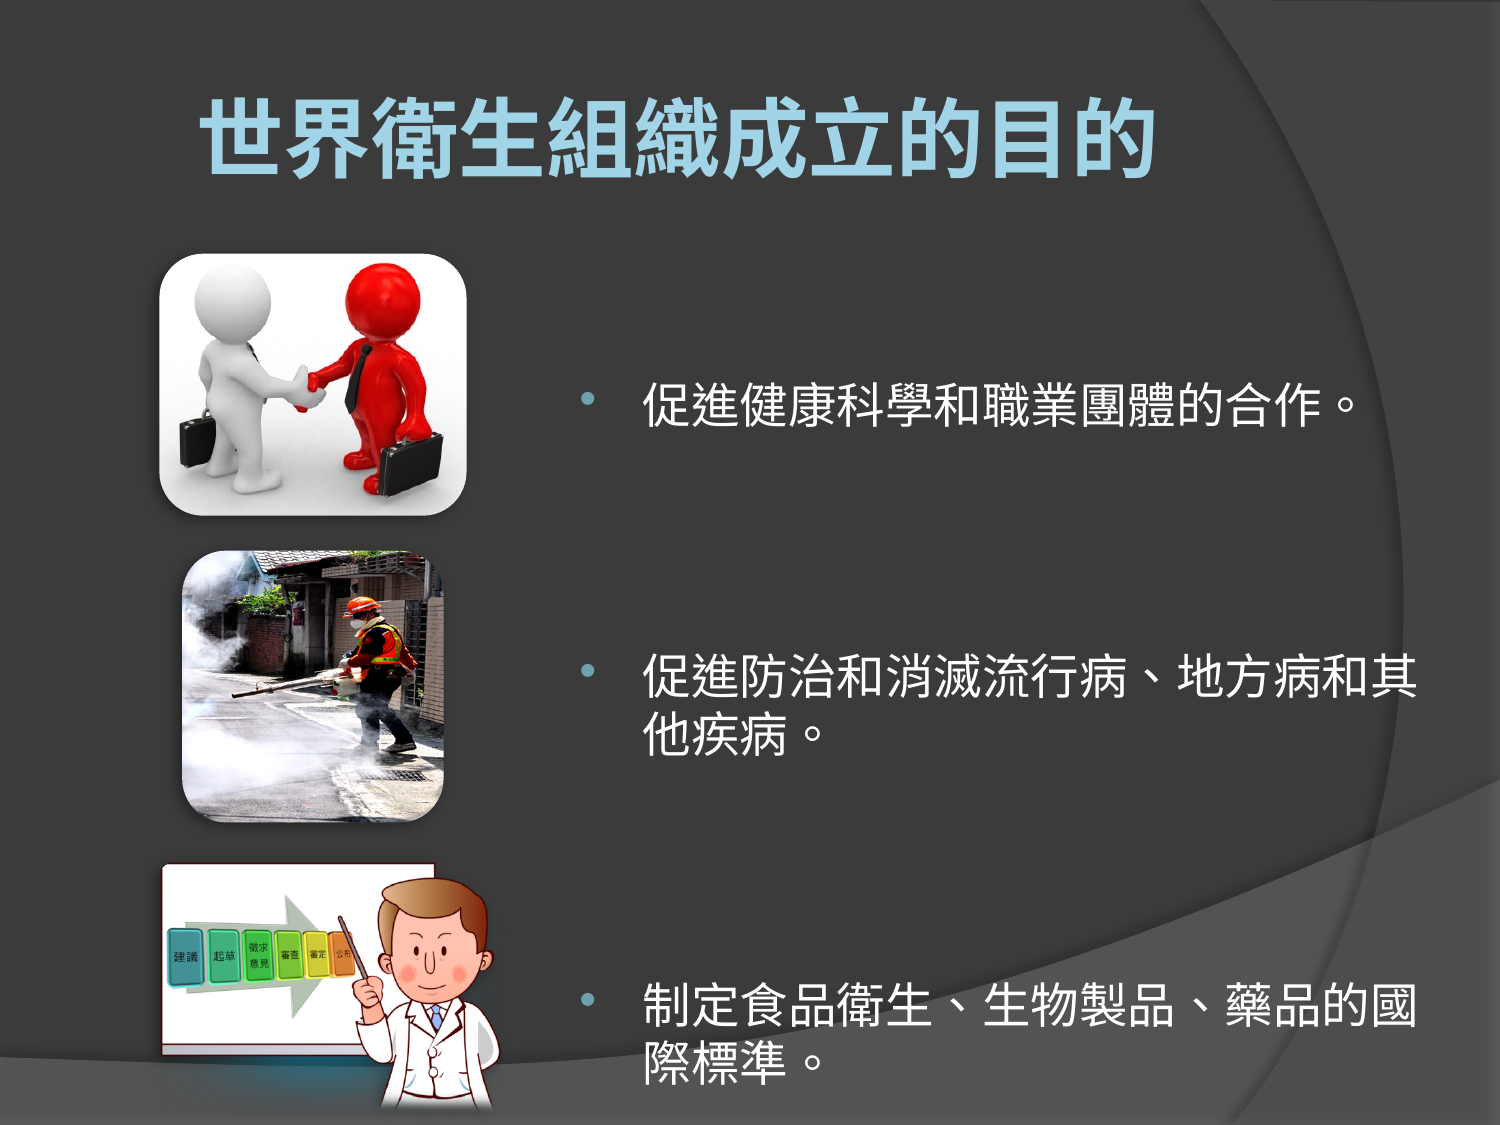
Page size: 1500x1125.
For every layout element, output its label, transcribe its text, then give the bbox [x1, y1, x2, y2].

title 世界衛生組織成立的目的 [64, 42, 1290, 231]
picture [181, 550, 444, 823]
list 促進健康科學和職業團體的合作。 促進防治和消滅流行病、地方病和其他疾病。 制定食品衛生、生物製品、藥品的國際標準。 [561, 231, 1459, 1106]
picture [159, 253, 467, 516]
picture [147, 856, 514, 1125]
